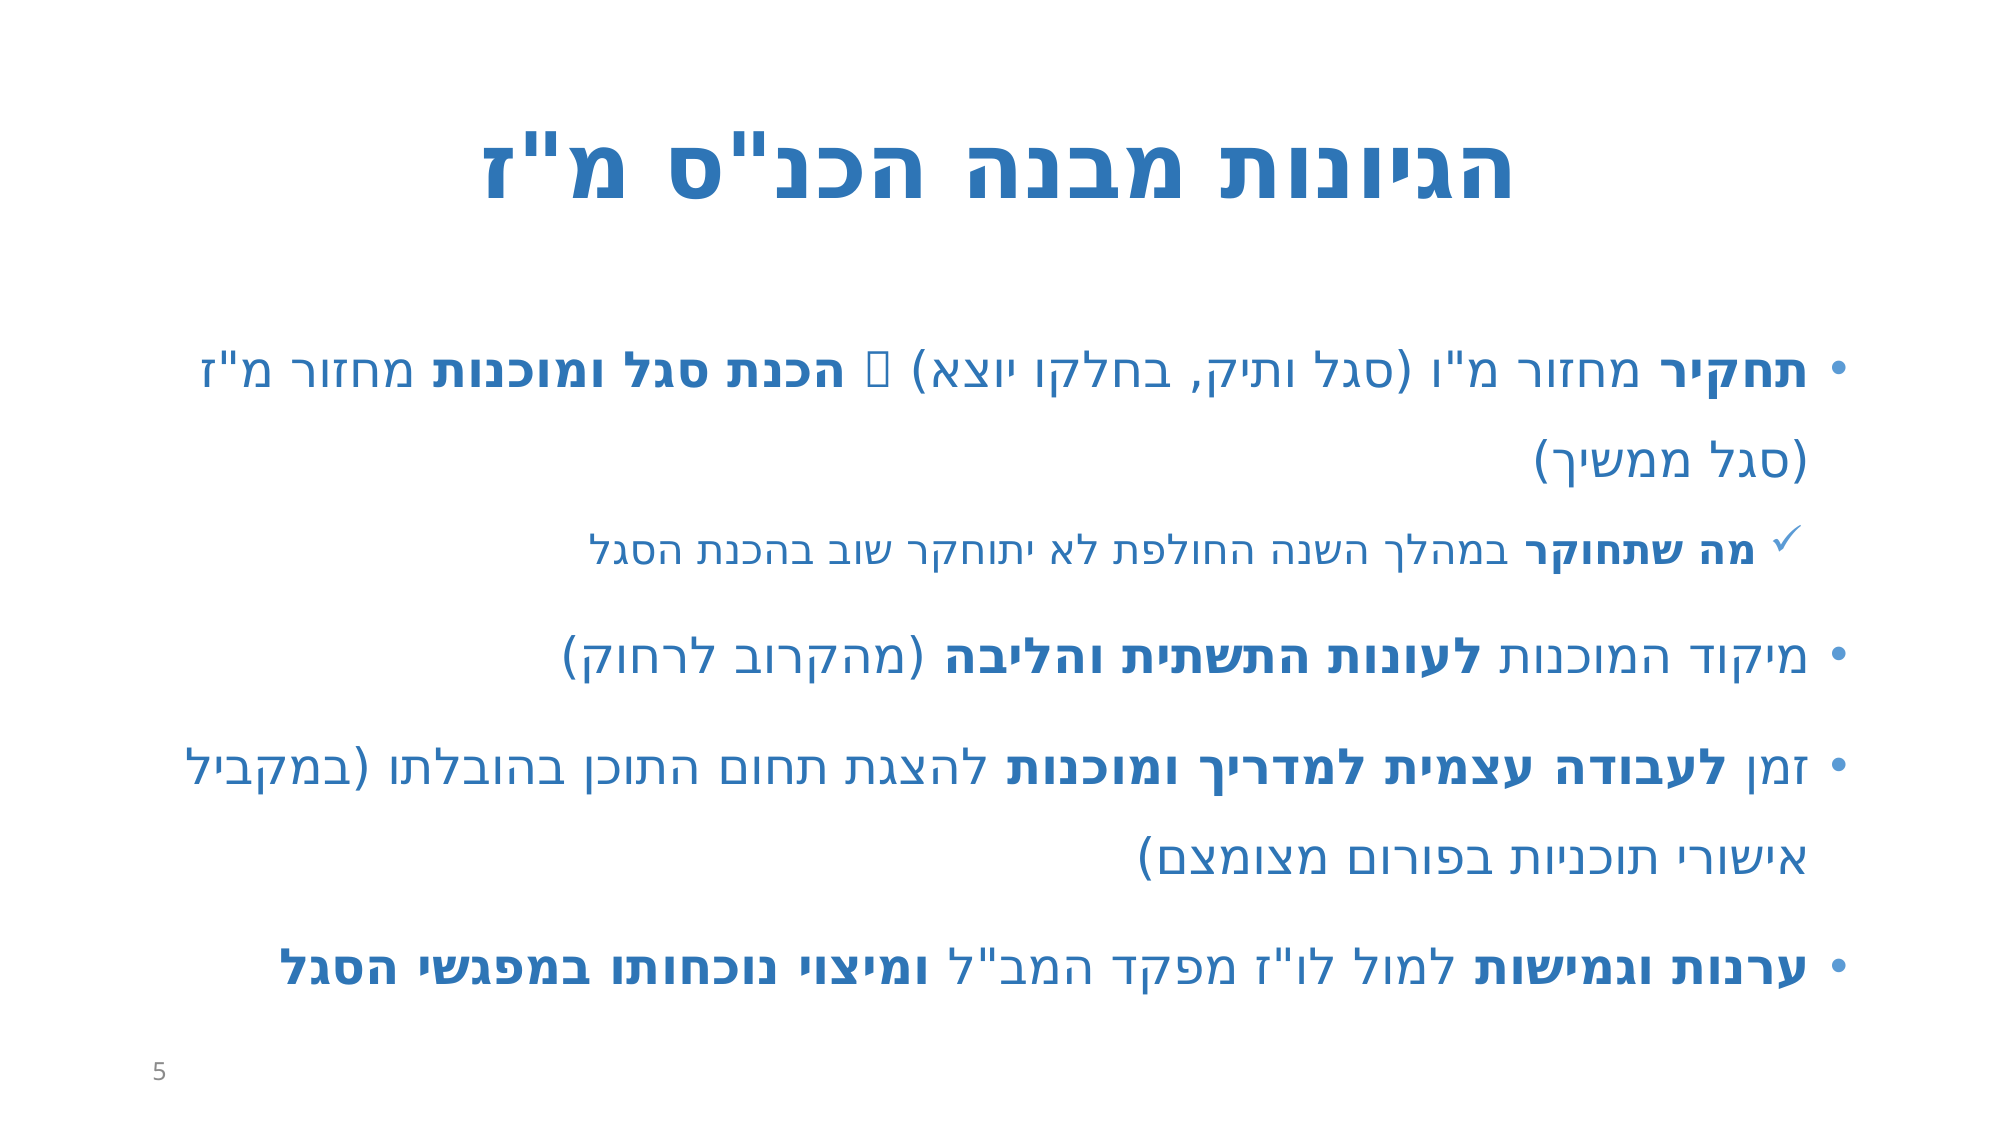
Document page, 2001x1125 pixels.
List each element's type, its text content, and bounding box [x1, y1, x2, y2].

title הגיונות מבנה הכנ"ס מ"ז [137, 59, 1863, 278]
list תחקיר מחזור מ"ו (סגל ותיק, בחלקו יוצא)  הכנת סגל ומוכנות מחזור מ"ז (סגל ממשיך) מה שתחוקר במהלך השנה החולפת לא יתוחקר שוב בהכנת הסגל מיקוד המוכנות לעונות התשתית והליבה (מהקרוב לרחוק) זמן לעבודה עצמית למדריך ומוכנות להצגת תחום התוכן בהובלתו (במקביל אישורי תוכניות בפורום מצומצם) ערנות וגמישות למול לו"ז מפקד המב"ל ומיצוי נוכחותו במפגשי הסגל [150, 299, 1863, 1014]
slide_number 5 [137, 1042, 588, 1103]
